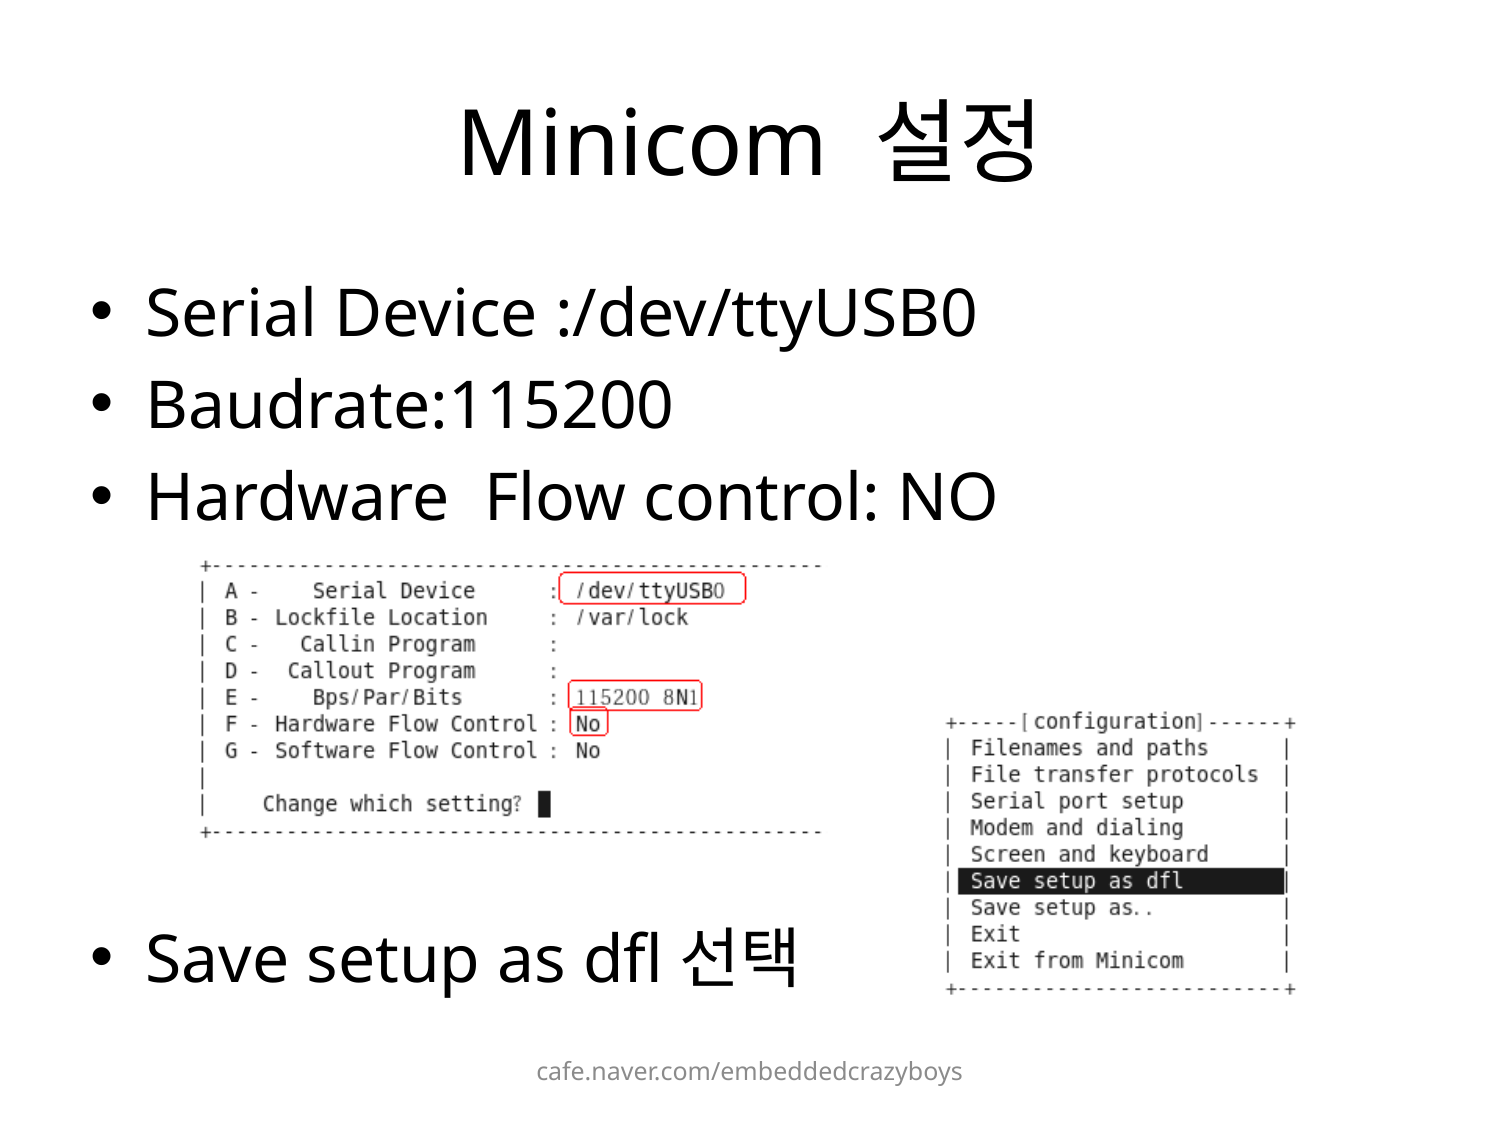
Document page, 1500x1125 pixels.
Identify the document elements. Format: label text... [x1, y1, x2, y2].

picture [938, 703, 1319, 1010]
title Minicom 설정 [75, 45, 1425, 233]
list Serial Device :/dev/ttyUSB0 Baudrate:115200 Hardware Flow control: NO Save setup as dfl선택 [75, 262, 1425, 1005]
footer cafe.naver.com/embeddedcrazyboys [512, 1042, 988, 1103]
picture [194, 550, 828, 847]
